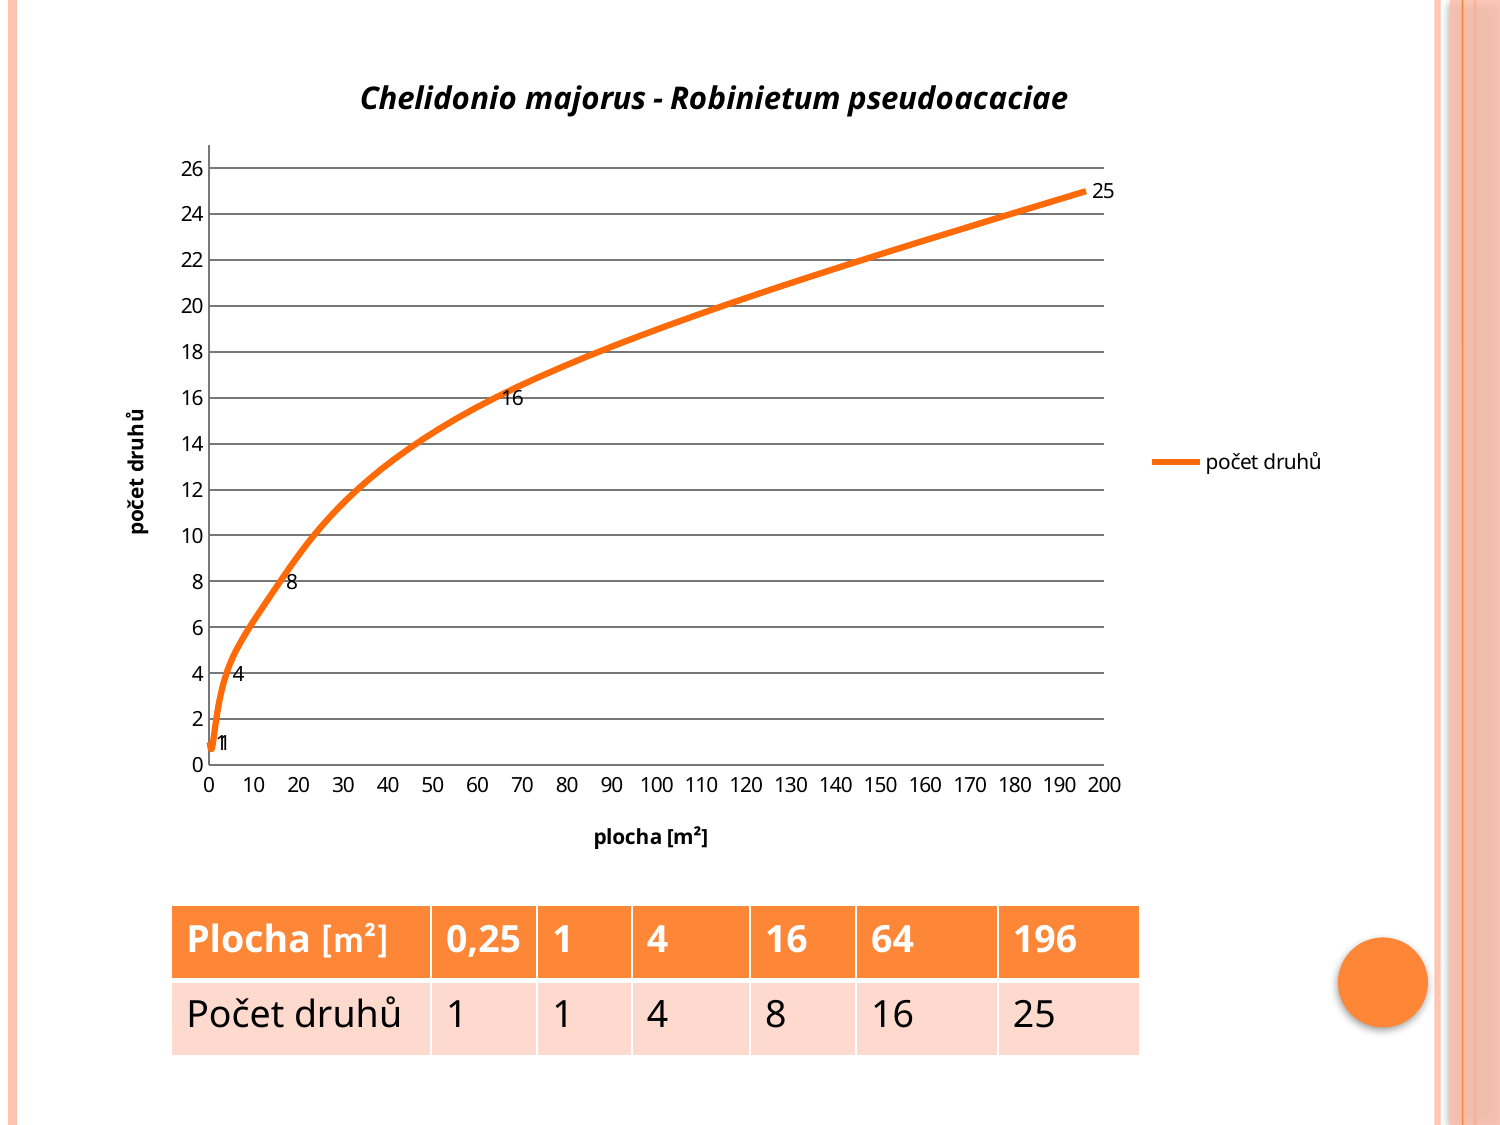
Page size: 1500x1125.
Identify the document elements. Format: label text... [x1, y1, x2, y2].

table_cell 25 [999, 983, 1139, 1055]
table_cell 1 [538, 983, 631, 1055]
table_cell 4 [633, 983, 749, 1055]
table_header 1 [538, 906, 631, 978]
table_header 64 [857, 906, 997, 978]
chart [87, 42, 1342, 882]
table_header 0,25 [432, 906, 536, 978]
table_header 16 [751, 906, 855, 978]
table_header Plocha [m²] [172, 906, 430, 978]
table_cell 16 [857, 983, 997, 1055]
table_header 196 [999, 906, 1139, 978]
table_cell 1 [432, 983, 536, 1055]
table_cell Počet druhů [172, 983, 430, 1055]
table_header 4 [633, 906, 749, 978]
table_cell 8 [751, 983, 855, 1055]
